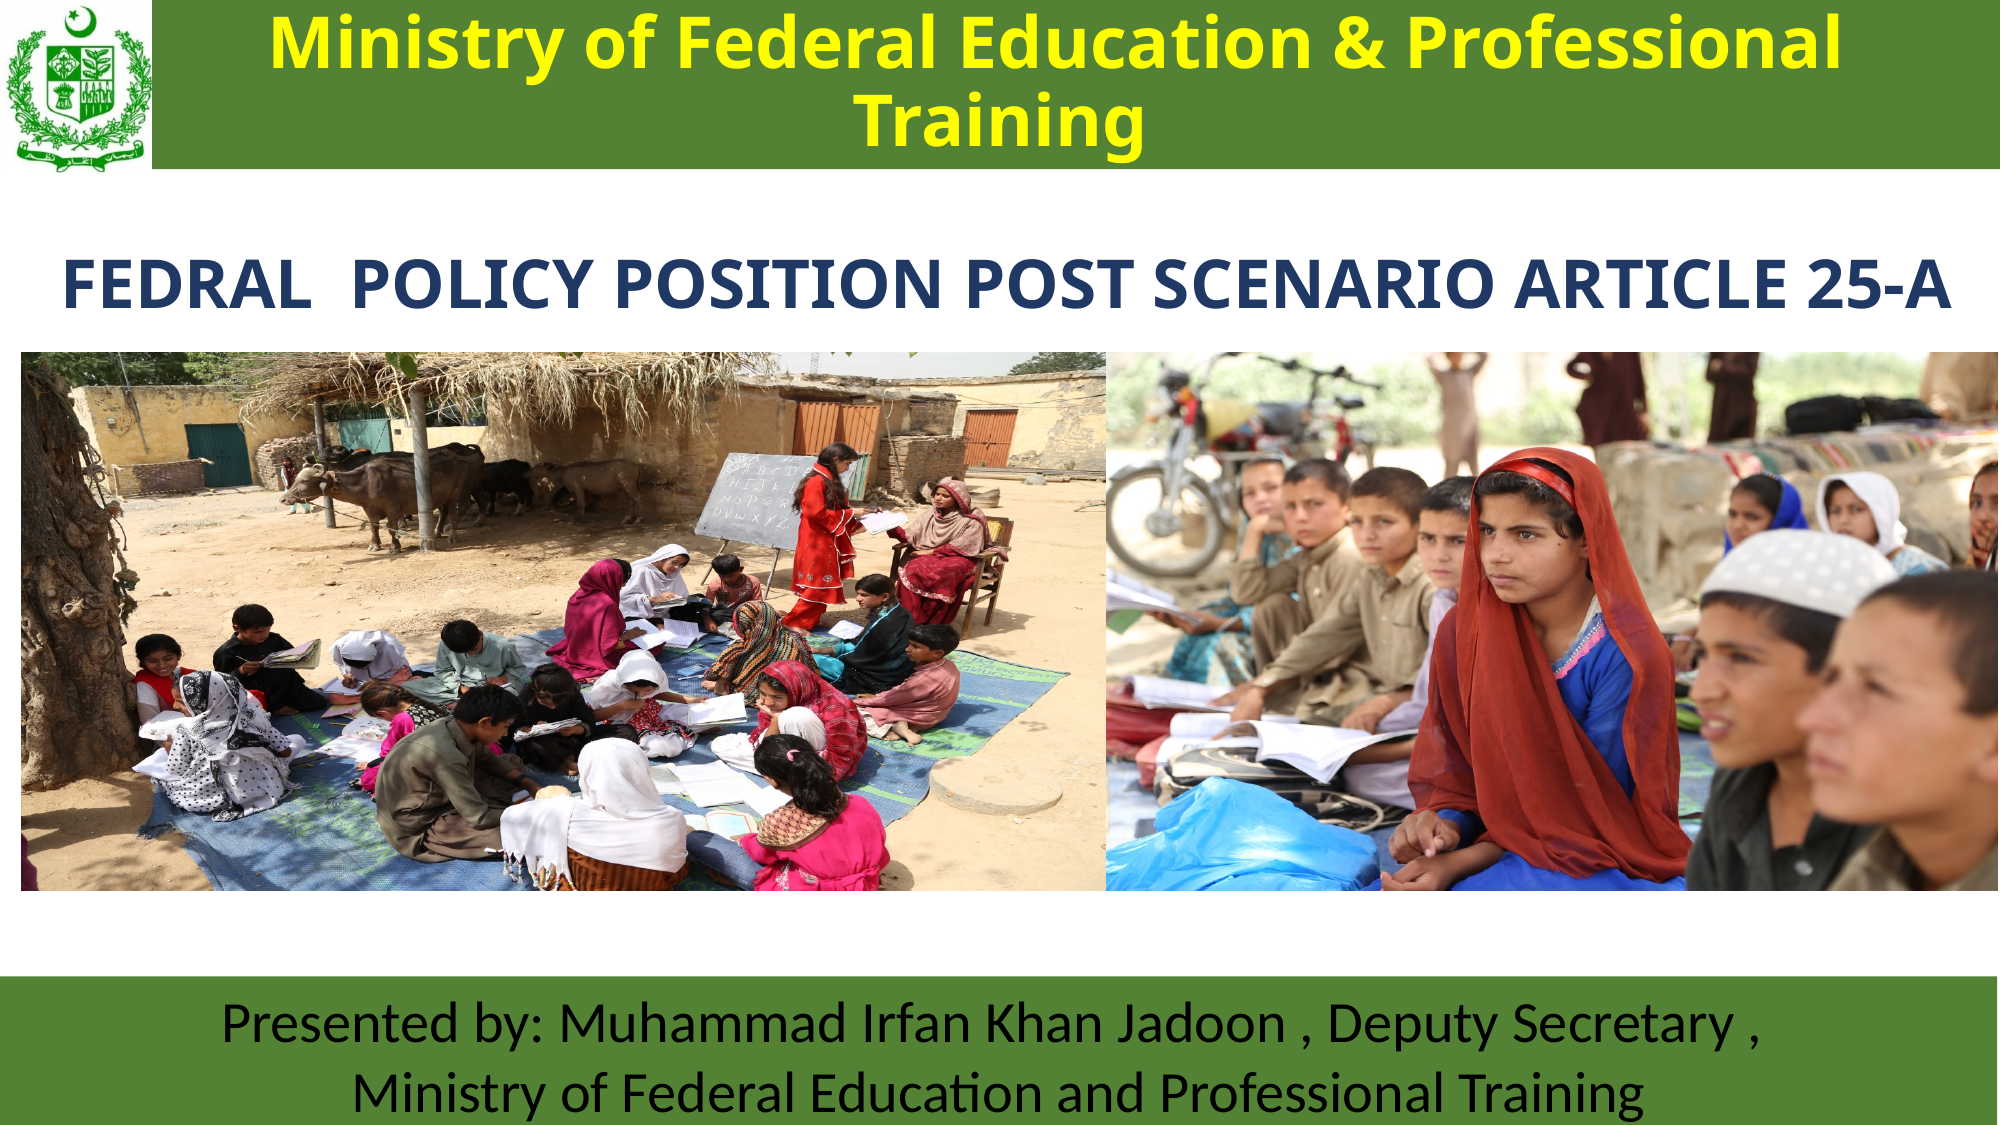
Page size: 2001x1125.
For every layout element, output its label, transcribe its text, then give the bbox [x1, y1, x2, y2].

picture [0, 0, 152, 174]
text_box FEDRAL POLICY POSITION POST SCENARIO ARTICLE 25-A [32, 173, 1981, 331]
title Ministry of Federal Education & Professional Training [152, 0, 2000, 170]
text_box Presented by: Muhammad Irfan Khan Jadoon , Deputy Secretary , Ministry of Federal Education and Professional Training [0, 976, 1998, 1125]
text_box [21, 351, 1998, 891]
